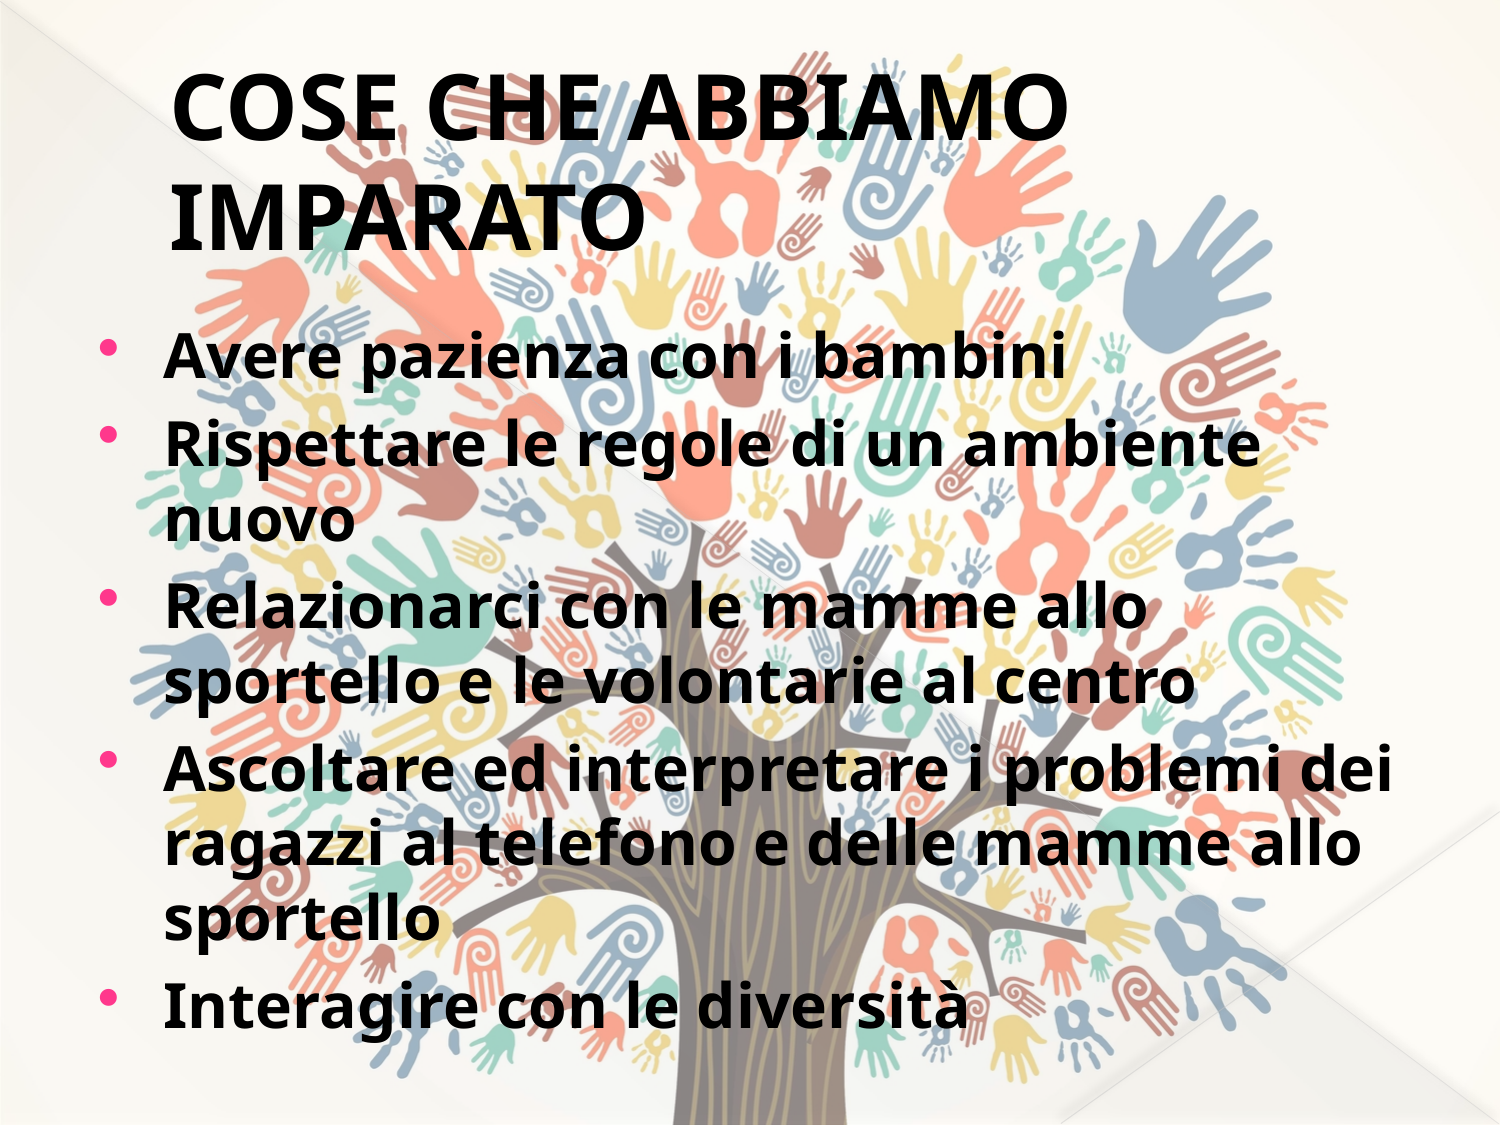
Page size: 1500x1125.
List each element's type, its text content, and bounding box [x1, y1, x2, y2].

title COSE CHE ABBIAMO IMPARATO [75, 43, 1425, 274]
list Avere pazienza con i bambini Rispettare le regole di un ambiente nuovo Relazionarci con le mamme allo sportello e le volontarie al centro Ascoltare ed interpretare i problemi dei ragazzi al telefono e delle mamme allo sportello Interagire con le diversità [75, 308, 1425, 1059]
